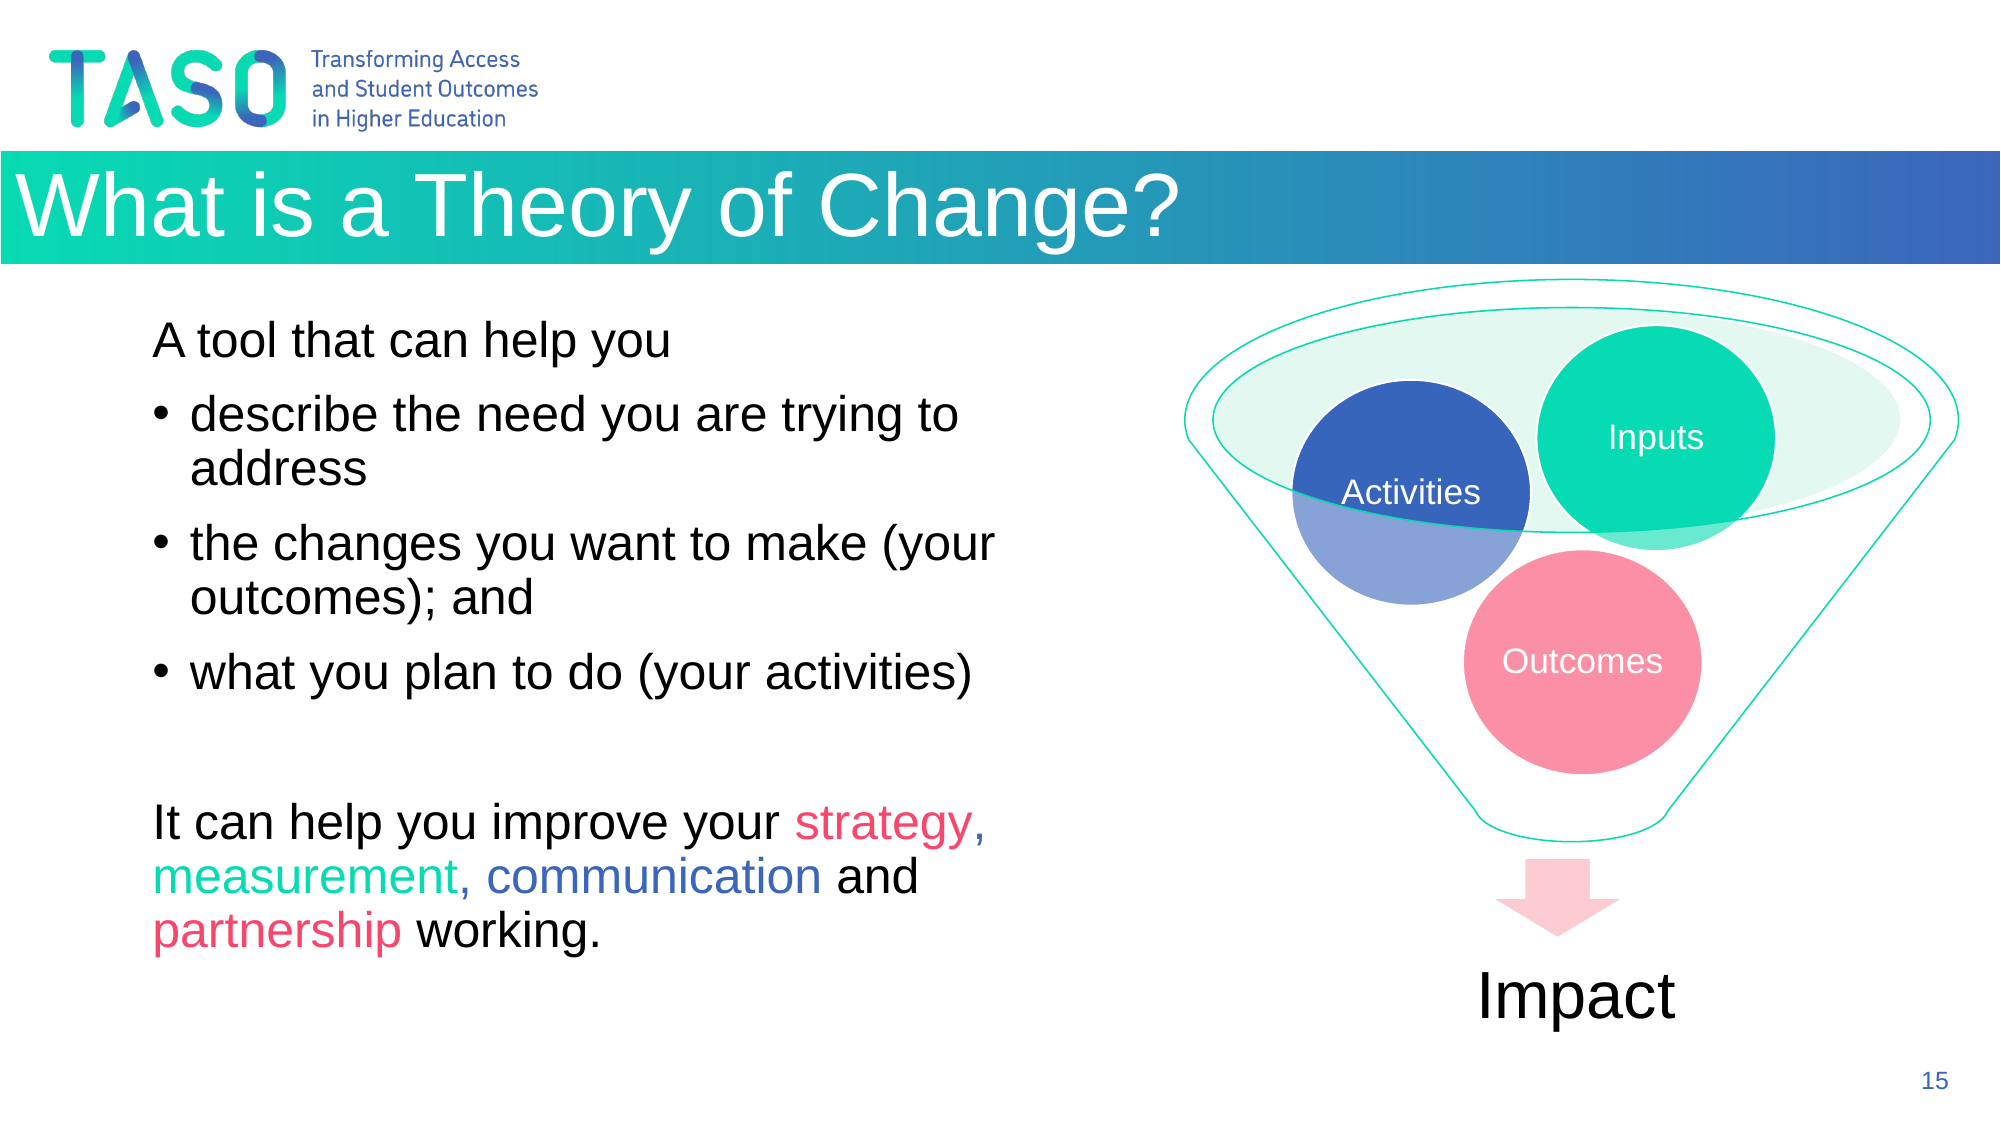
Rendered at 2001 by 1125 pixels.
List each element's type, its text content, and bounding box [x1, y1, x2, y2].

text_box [1184, 279, 1959, 1073]
title What is a Theory of Change? [0, 151, 2000, 264]
list A tool that can help you describe the need you are trying to address the changes you want to make (your outcomes); and what you plan to do (your activities) It can help you improve your strategy, measurement, communication and partnership working. [137, 306, 1113, 1046]
picture [35, 0, 546, 151]
slide_number ‹#› [1514, 1065, 1965, 1103]
